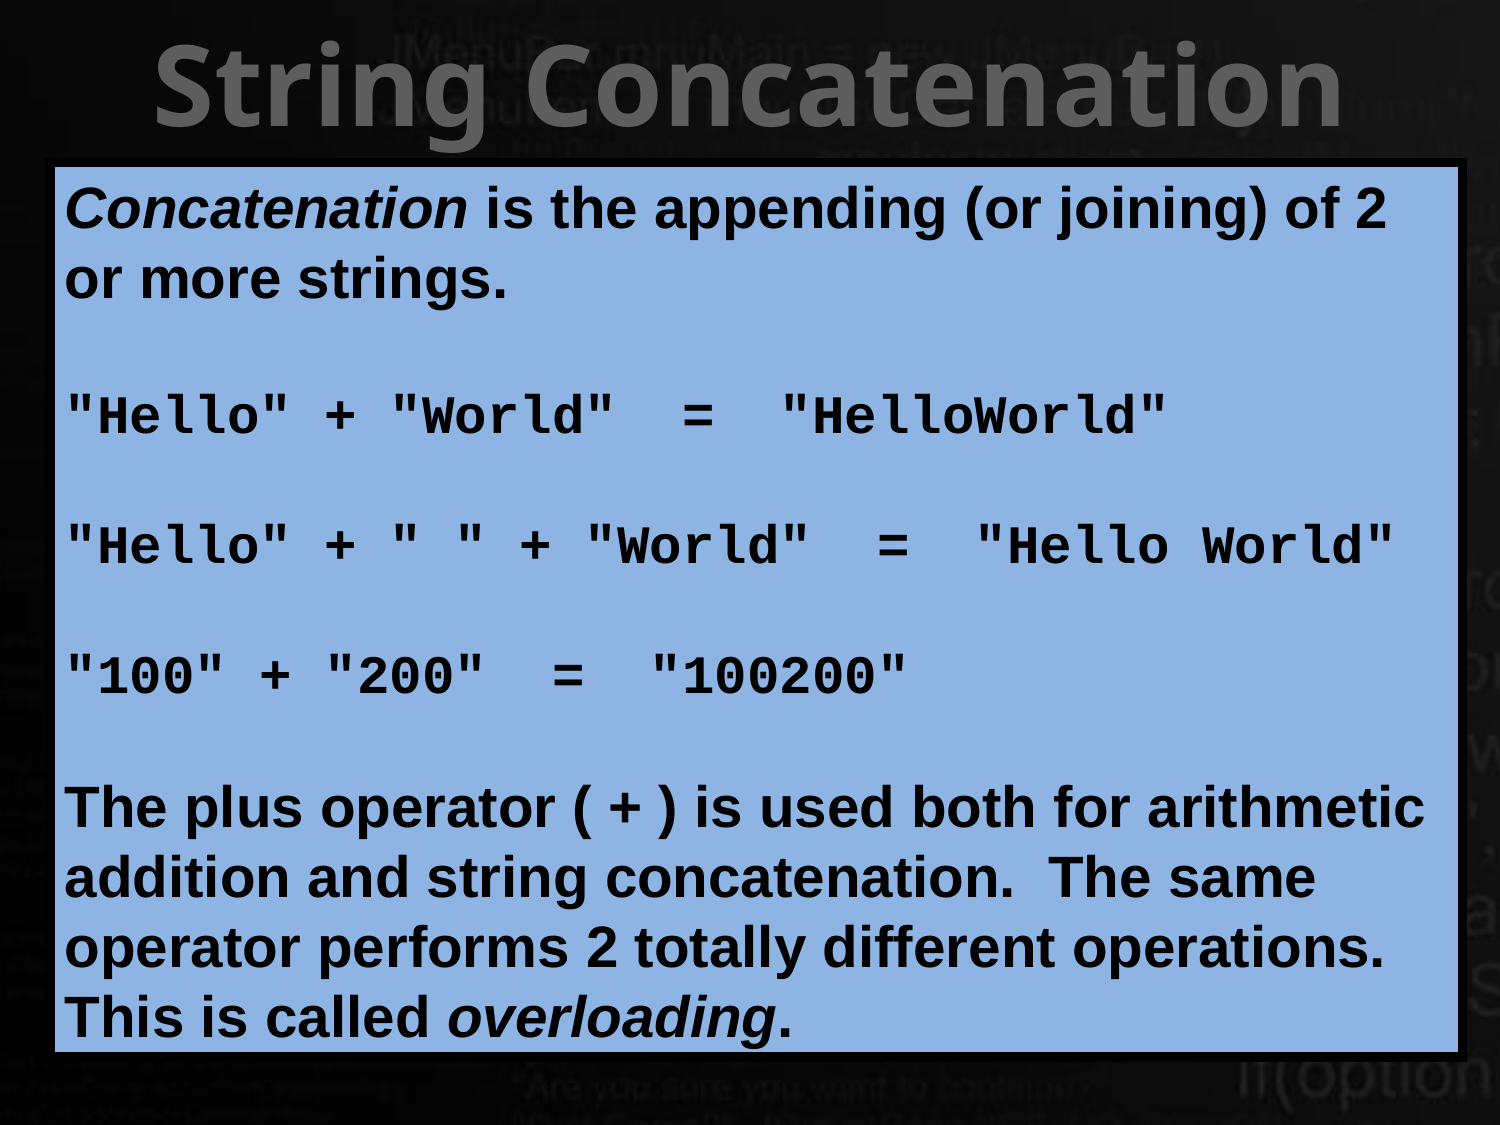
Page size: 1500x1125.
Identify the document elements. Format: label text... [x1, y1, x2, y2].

picture [0, 183, 1500, 1125]
text_box Concatenation is the appending (or joining) of 2 or more strings. "Hello" + "World" = "HelloWorld" "Hello" + " " + "World" = "Hello World" "100" + "200" = "100200" The plus operator ( + ) is used both for arithmetic addition and string concatenation. The same operator performs 2 totally different operations. This is called overloading. [49, 162, 1463, 1057]
title String Concatenation [0, 0, 1500, 183]
